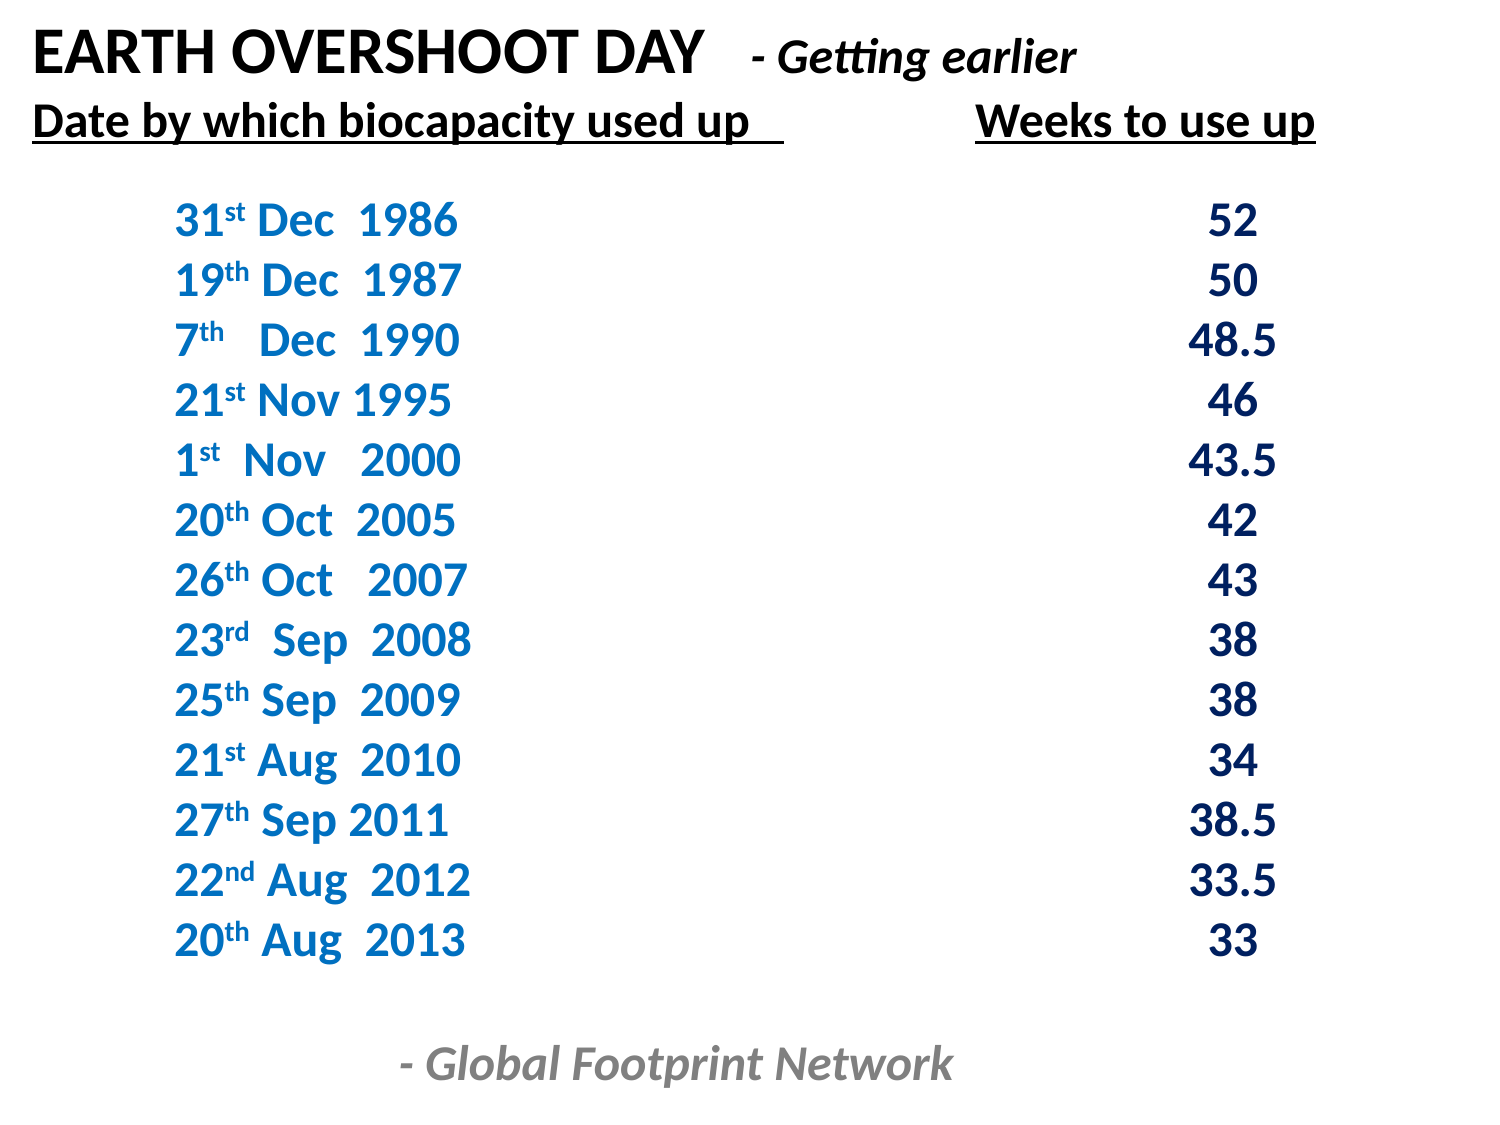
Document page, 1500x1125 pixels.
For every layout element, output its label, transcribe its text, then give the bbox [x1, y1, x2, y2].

text_box - Global Footprint Network [383, 1023, 1007, 1098]
text_box 52 50 48.5 46 43.5 42 43 38 38 34 38.5 33.5 33 [1055, 179, 1411, 1034]
text_box EARTH OVERSHOOT DAY - Getting earlier Date by which biocapacity used up Weeks to use up [17, 0, 1500, 155]
text_box 31st Dec 1986 19th Dec 1987 7th Dec 1990 21st Nov 1995 1st Nov 2000 20th Oct 2005 26th Oct 2007 23rd Sep 2008 25th Sep 2009 21st Aug 2010 27th Sep 2011 22nd Aug 2012 20th Aug 2013 [159, 179, 833, 974]
